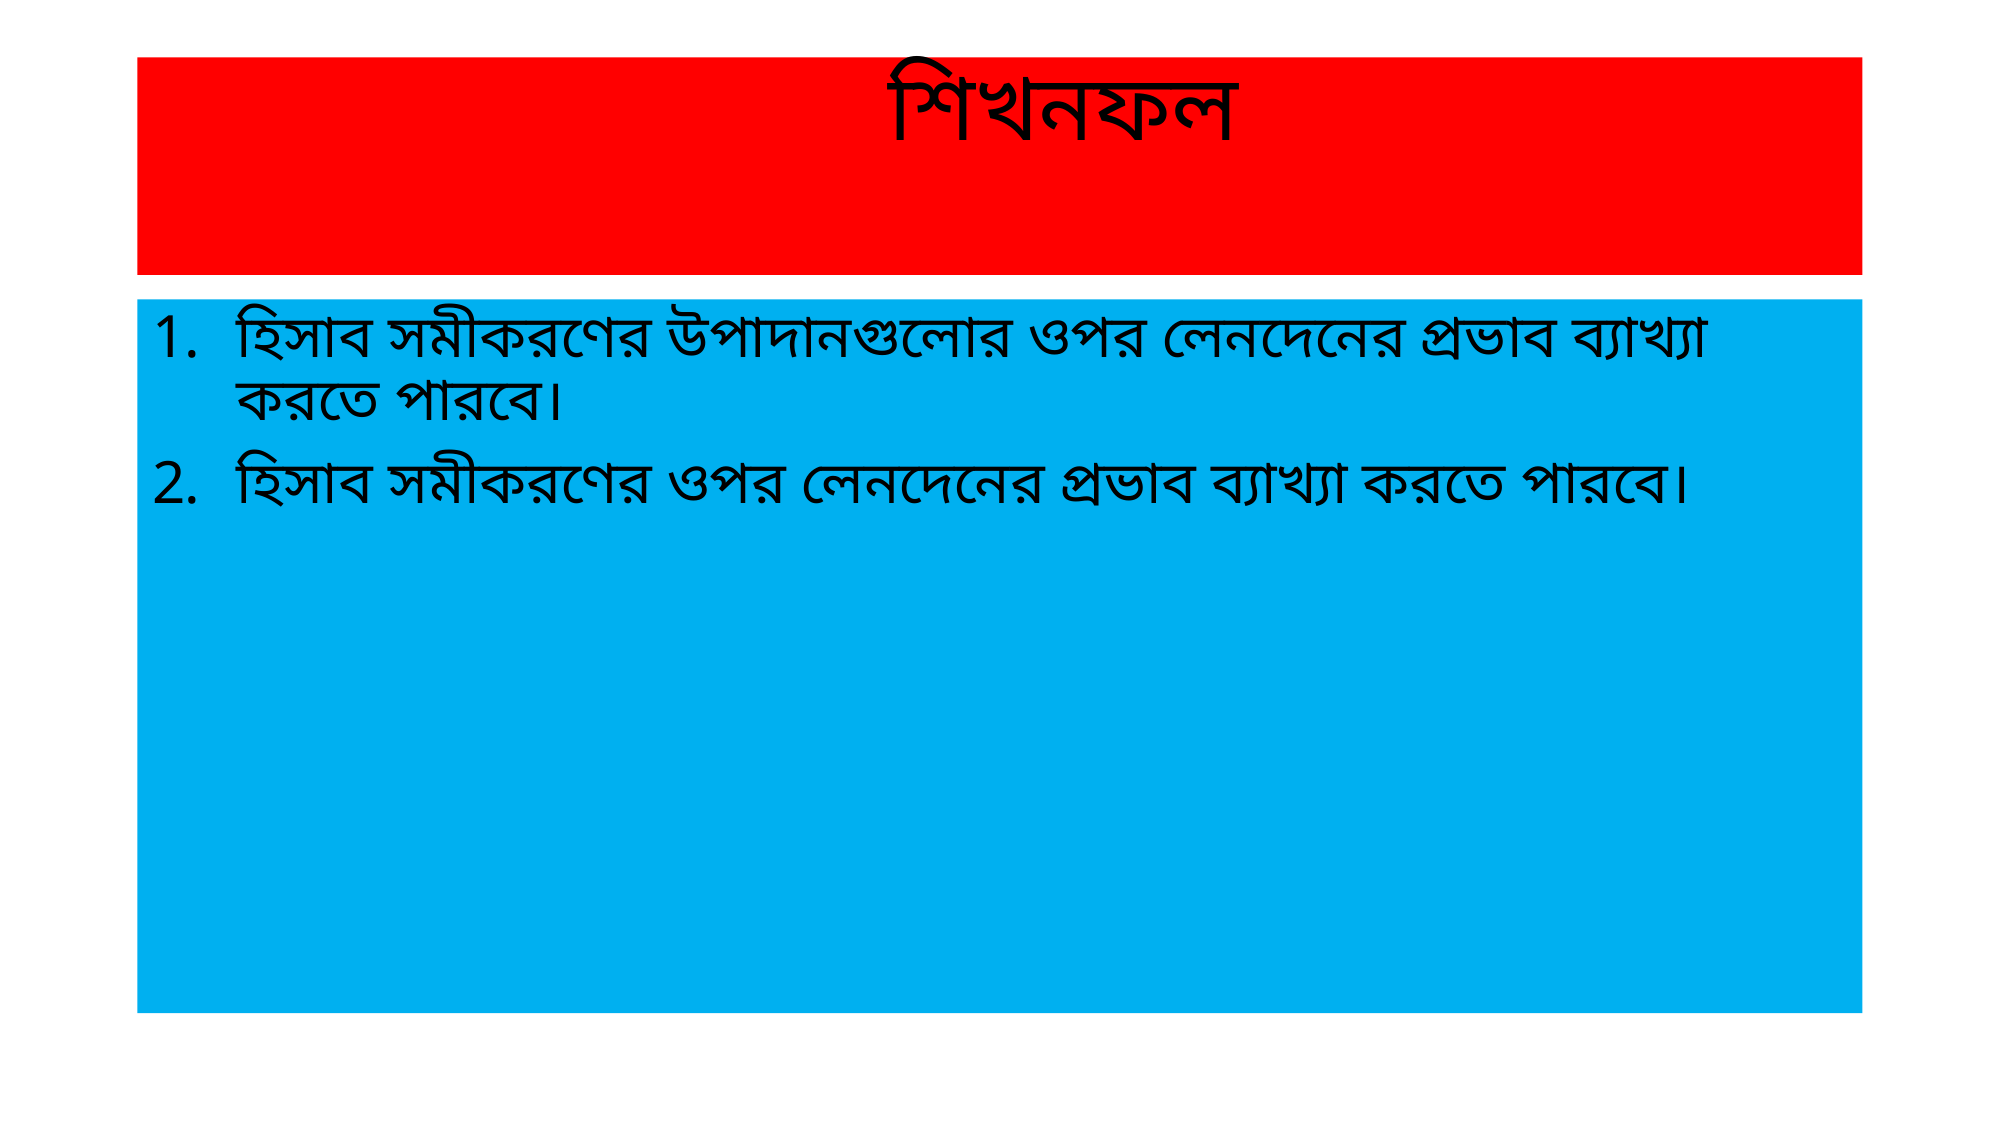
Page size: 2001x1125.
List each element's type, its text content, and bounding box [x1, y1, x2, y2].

list হিসাব সমীকরণের উপাদানগুলোর ওপর লেনদেনের প্রভাব ব্যাখ্যা করতে পারবে। হিসাব সমীকরণের ওপর লেনদেনের প্রভাব ব্যাখ্যা করতে পারবে। [137, 299, 1863, 1014]
title শিখনফল [137, 57, 1863, 275]
